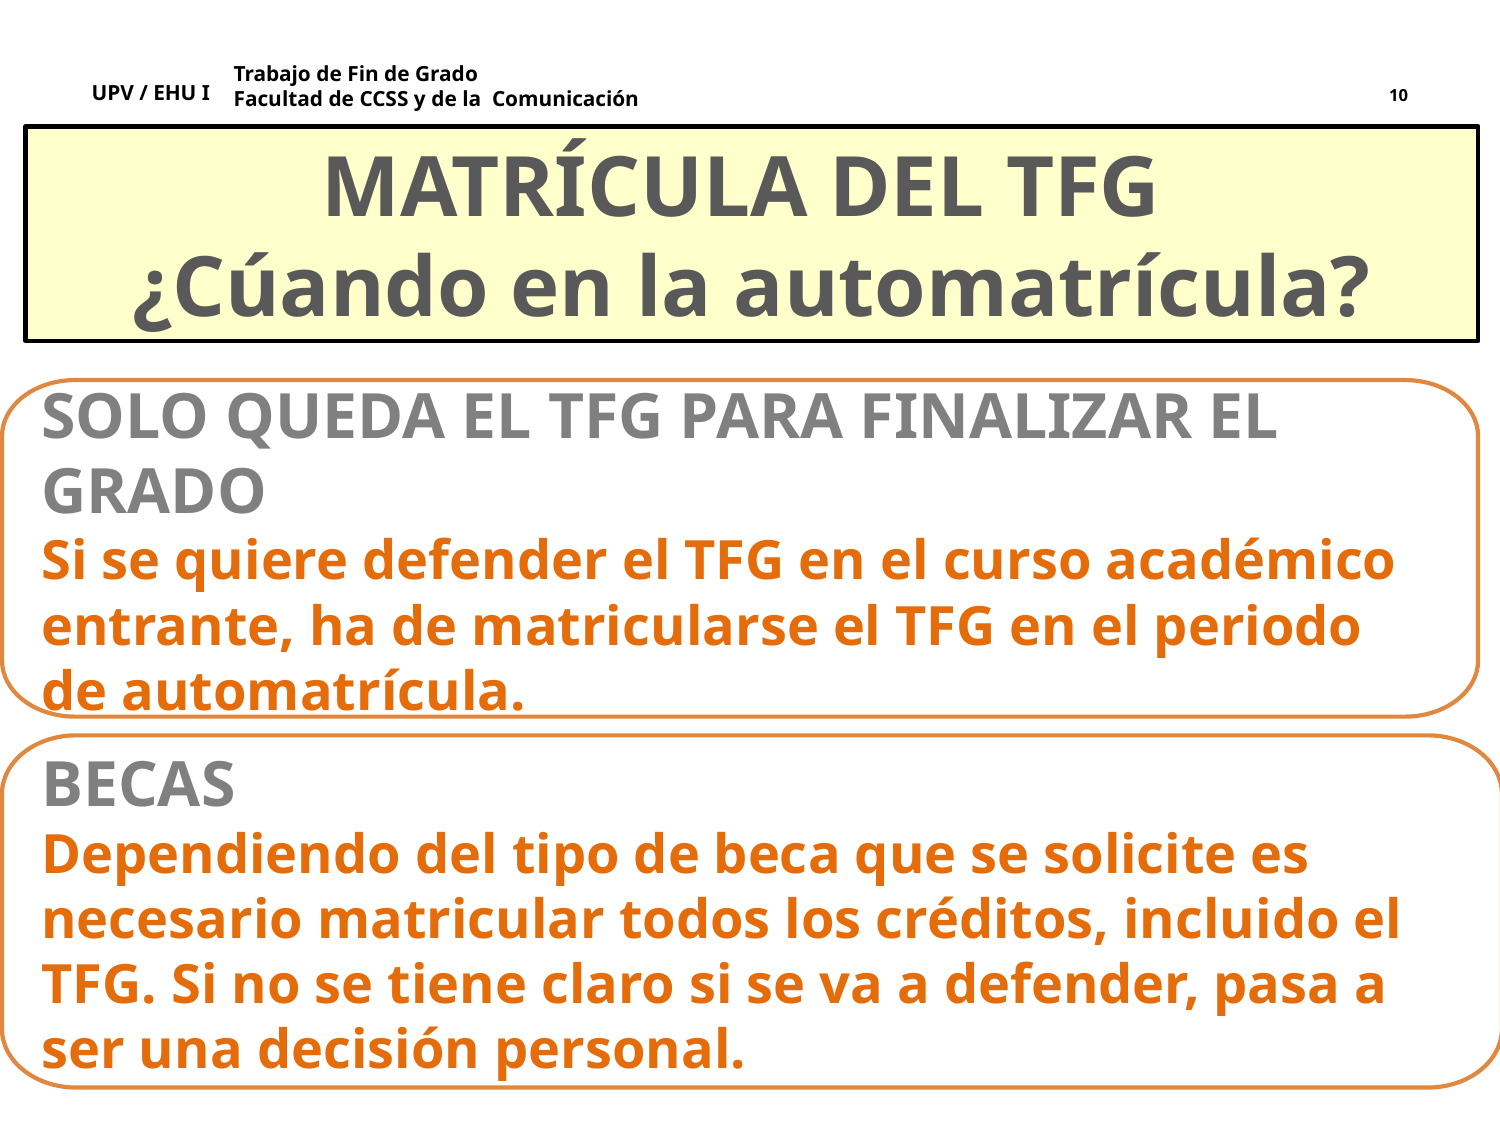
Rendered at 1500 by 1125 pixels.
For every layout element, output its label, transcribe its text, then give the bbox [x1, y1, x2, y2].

text_box BECAS Dependiendo del tipo de beca que se solicite es necesario matricular todos los créditos, incluido el TFG. Si no se tiene claro si se va a defender, pasa a ser una decisión personal. [0, 733, 1500, 1090]
slide_number 10 [1073, 66, 1424, 126]
footer Trabajo de Fin de Grado Facultad de CCSS y de la Comunicación [218, 68, 694, 129]
text_box SOLO QUEDA EL TFG PARA FINALIZAR EL GRADO Si se quiere defender el TFG en el curso académico entrante, ha de matricularse el TFG en el periodo de automatrícula. [0, 377, 1481, 719]
text_box MATRÍCULA DEL TFG ¿Cúando en la automatrícula? [25, 126, 1479, 341]
